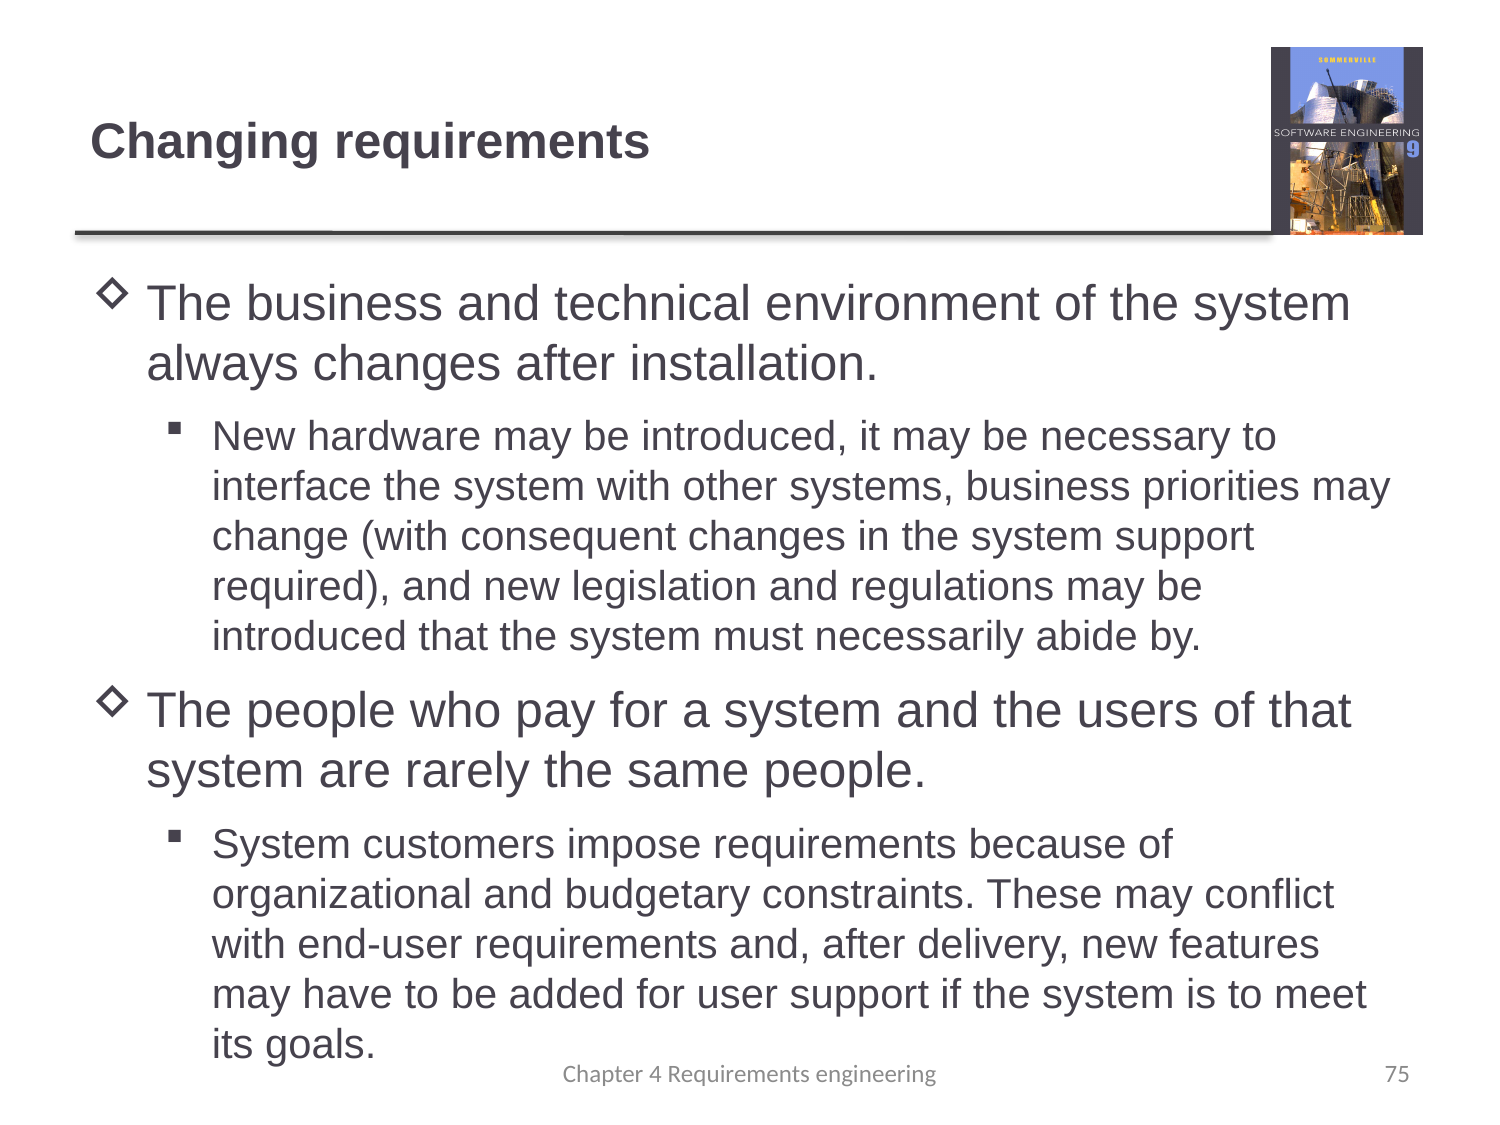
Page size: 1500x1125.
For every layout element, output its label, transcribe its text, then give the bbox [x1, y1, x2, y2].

footer Chapter 4 Requirements engineering [512, 1042, 988, 1103]
list The business and technical environment of the system always changes after installation. New hardware may be introduced, it may be necessary to interface the system with other systems, business priorities may change (with consequent changes in the system support required), and new legislation and regulations may be introduced that the system must necessarily abide by. The people who pay for a system and the users of that system are rarely the same people. System customers impose requirements because of organizational and budgetary constraints. These may conflict with end-user requirements and, after delivery, new features may have to be added for user support if the system is to meet its goals. [75, 262, 1425, 1005]
title Changing requirements [74, 44, 1272, 233]
picture [1272, 47, 1423, 235]
slide_number 75 [1074, 1042, 1425, 1103]
